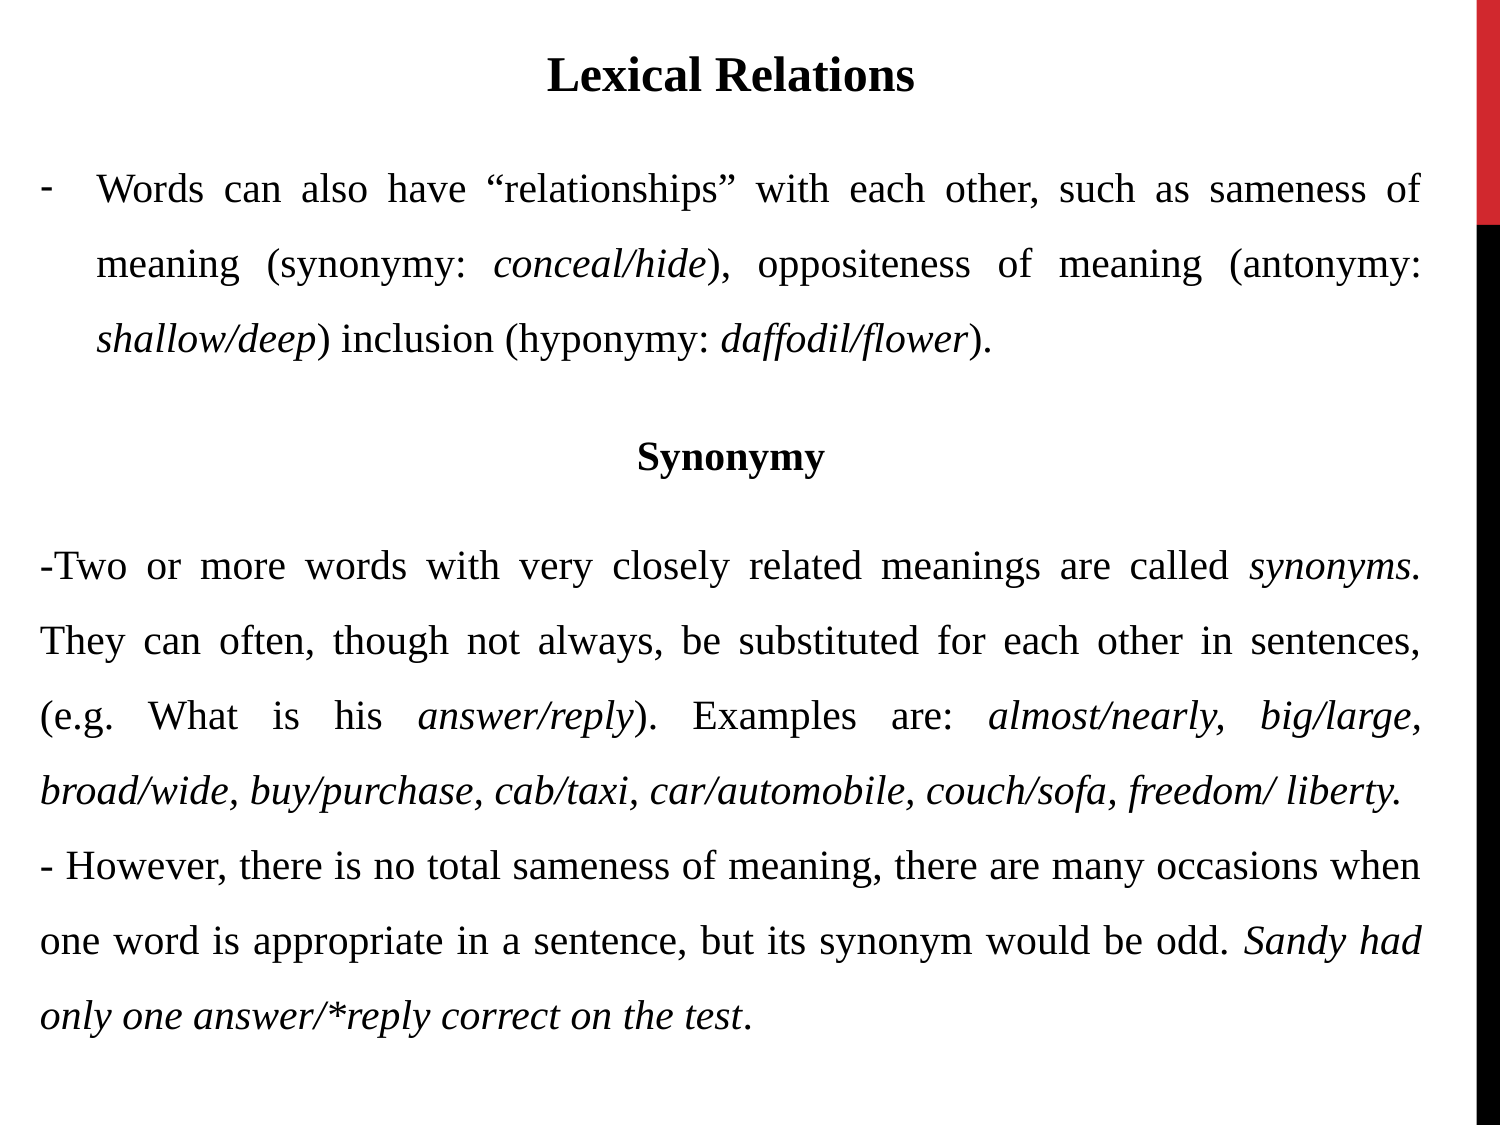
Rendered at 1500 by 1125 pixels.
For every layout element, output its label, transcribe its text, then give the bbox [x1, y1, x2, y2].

list Lexical Relations Words can also have “relationships” with each other, such as sameness of meaning (synonymy: conceal/hide), oppositeness of meaning (antonymy: shallow/deep) inclusion (hyponymy: daffodil/flower). Synonymy -Two or more words with very closely related meanings are called synonyms. They can often, though not always, be substituted for each other in sentences, (e.g. What is his answer/reply). Examples are: almost/nearly, big/large, broad/wide, buy/purchase, cab/taxi, car/automobile, couch/sofa, freedom/ liberty. - However, there is no total sameness of meaning, there are many occasions when one word is appropriate in a sentence, but its synonym would be odd. Sandy had only one answer/*reply correct on the test. [24, 24, 1438, 1088]
